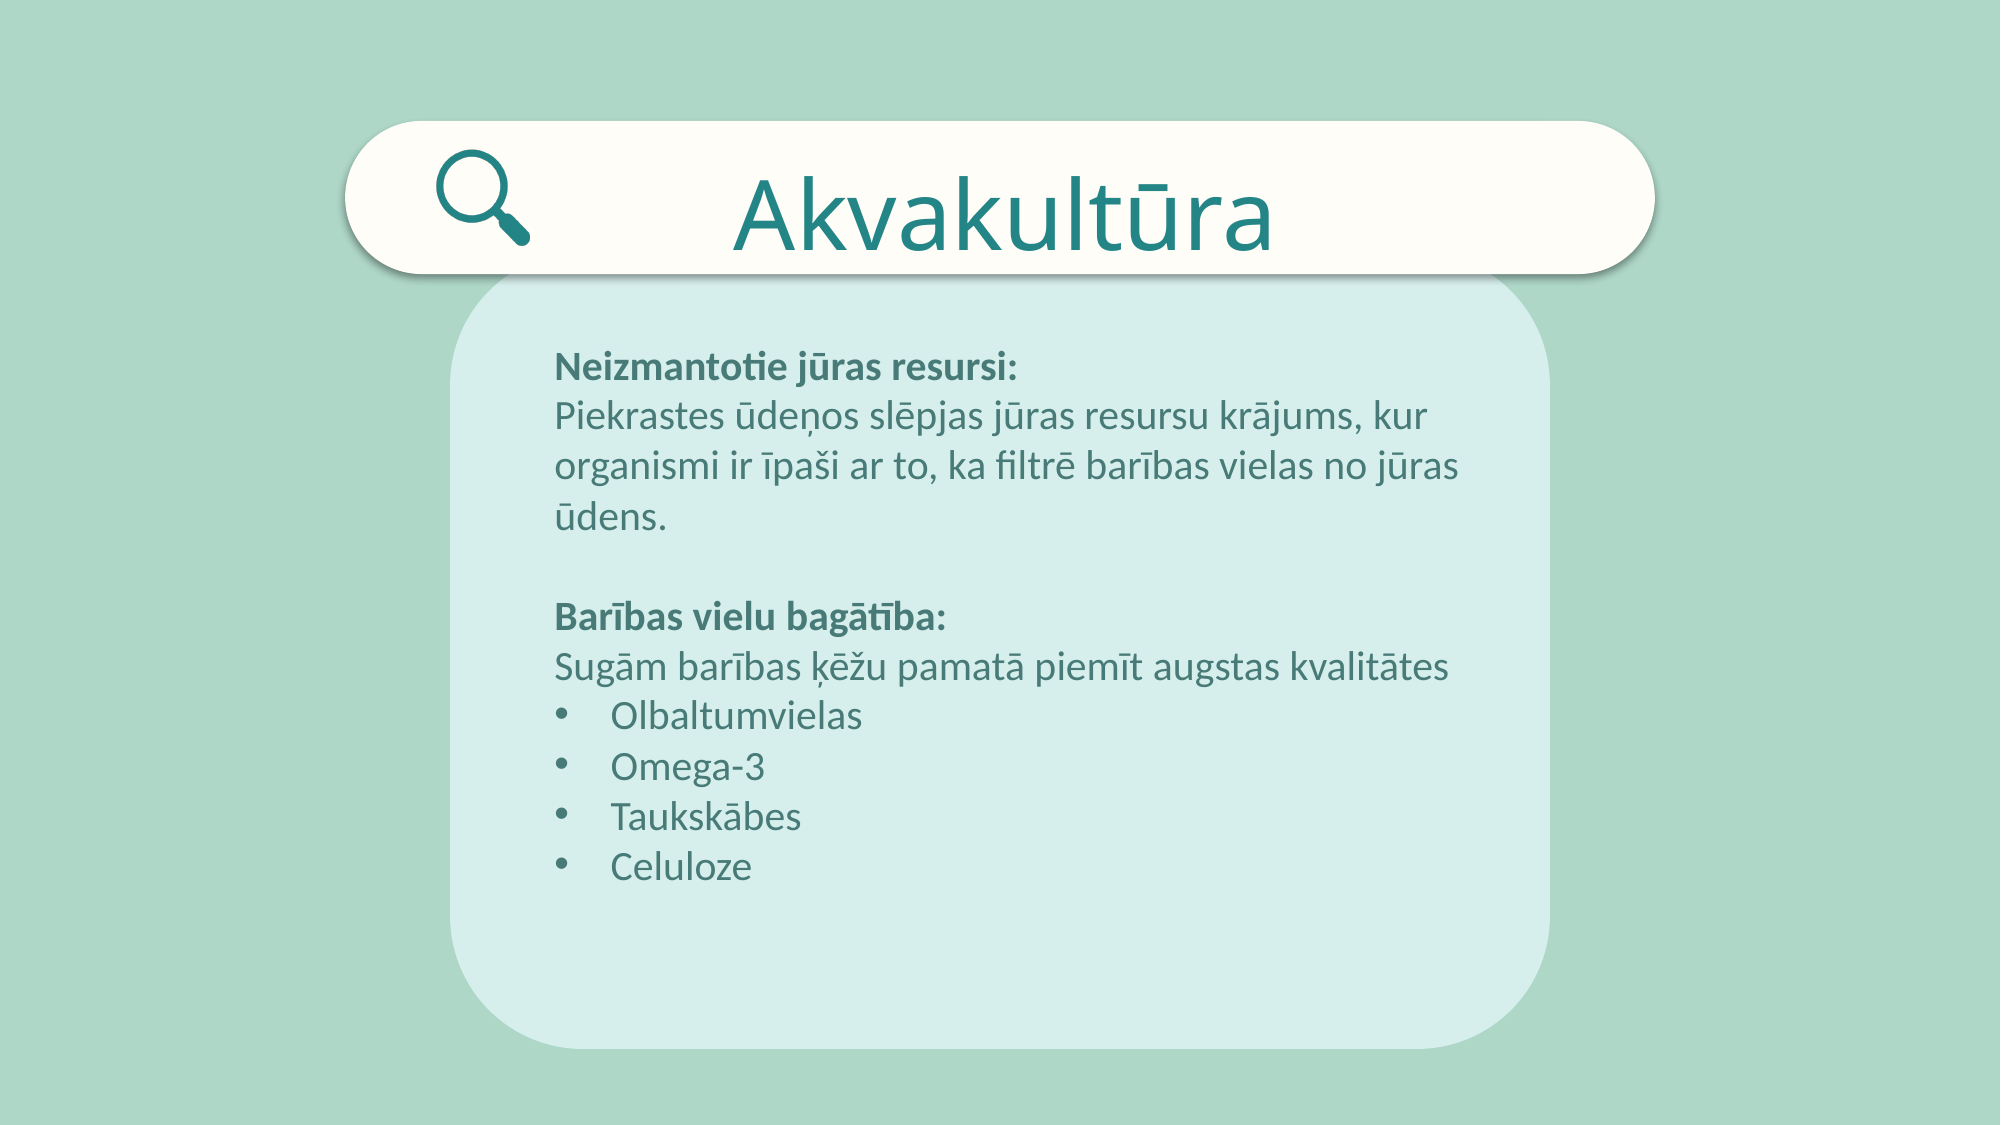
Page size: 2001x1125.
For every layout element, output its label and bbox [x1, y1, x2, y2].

text_box [345, 120, 1655, 1050]
